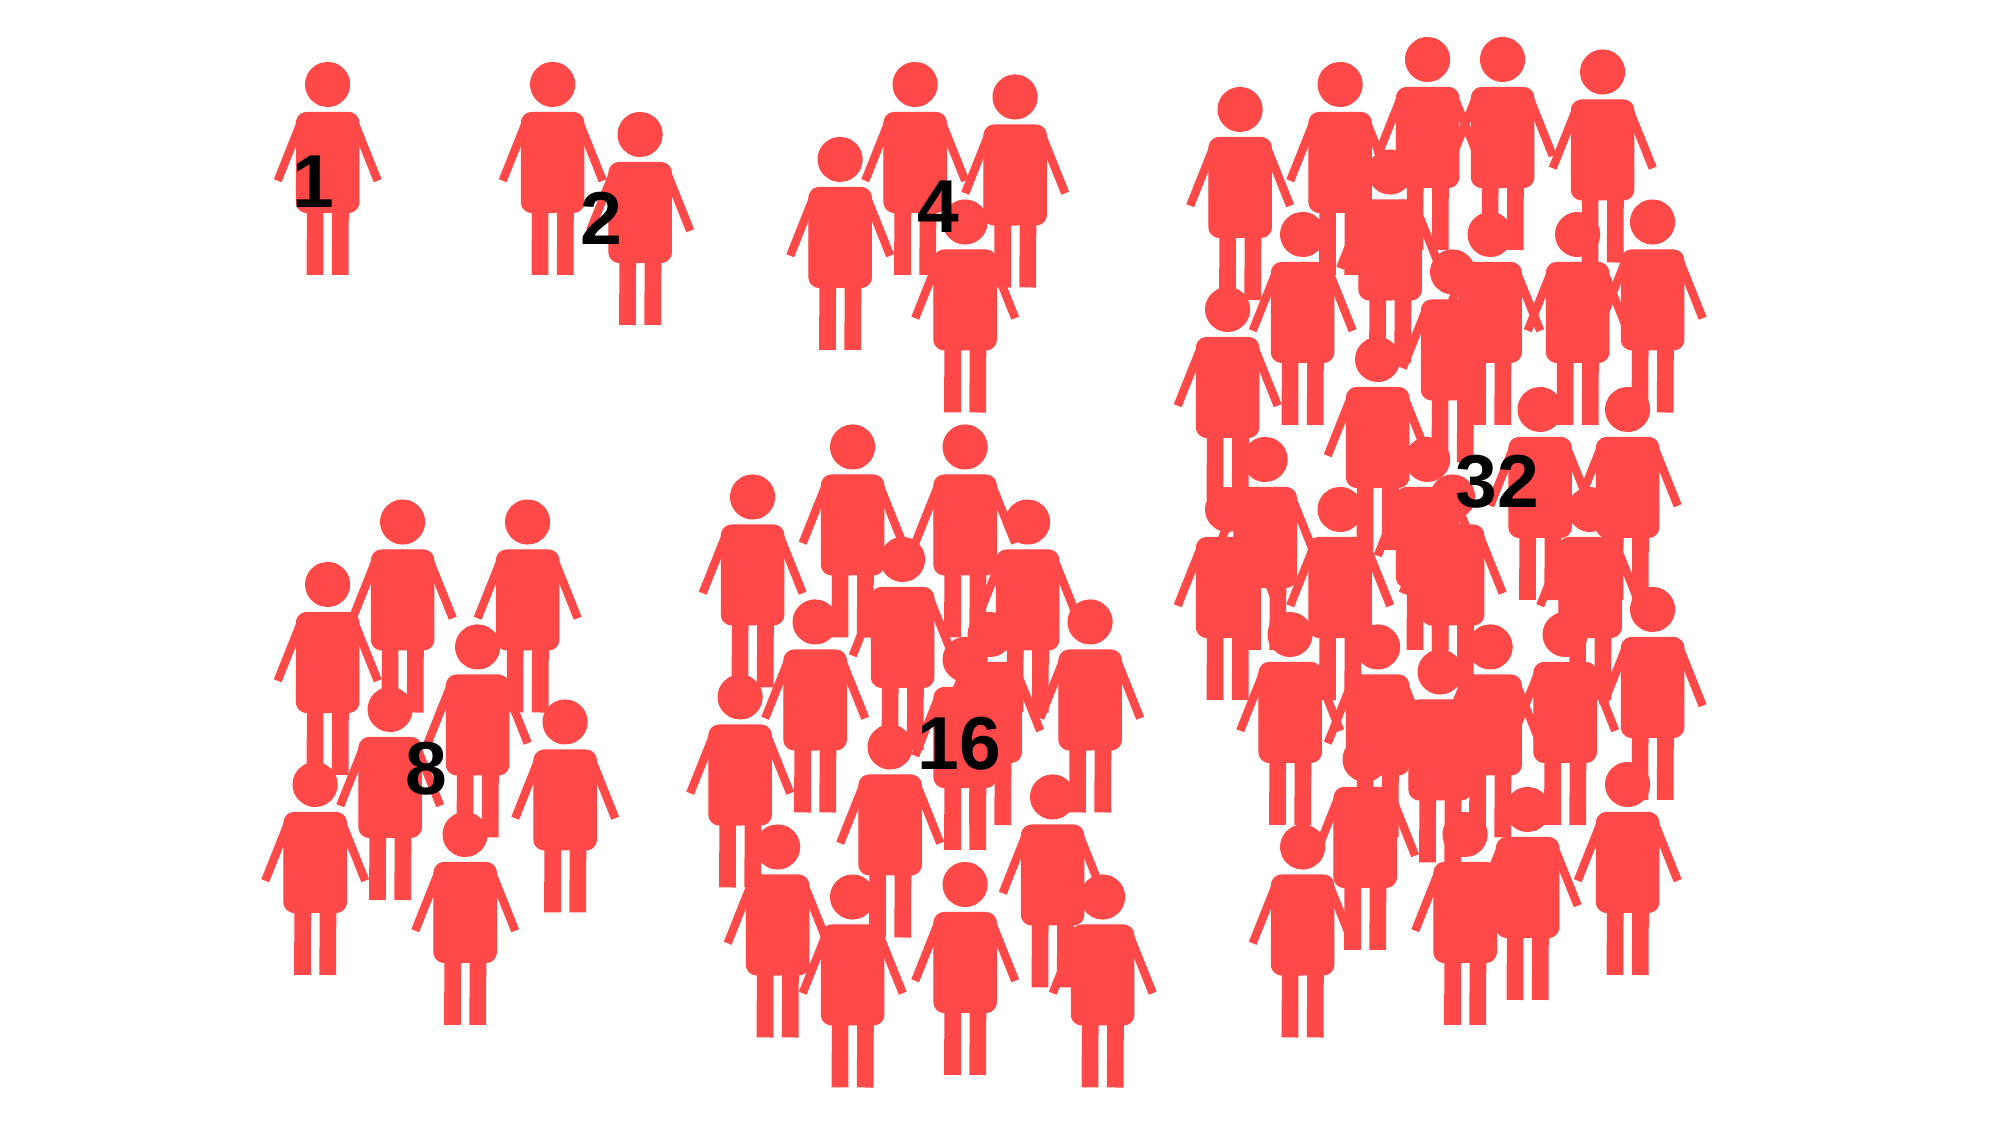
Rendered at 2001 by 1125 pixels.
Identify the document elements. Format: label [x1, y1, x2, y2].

text_box [1177, 37, 1703, 1038]
text_box [502, 62, 691, 325]
text_box [265, 499, 616, 1025]
text_box [790, 62, 1066, 413]
text_box [690, 424, 1153, 1088]
text_box [277, 62, 378, 275]
